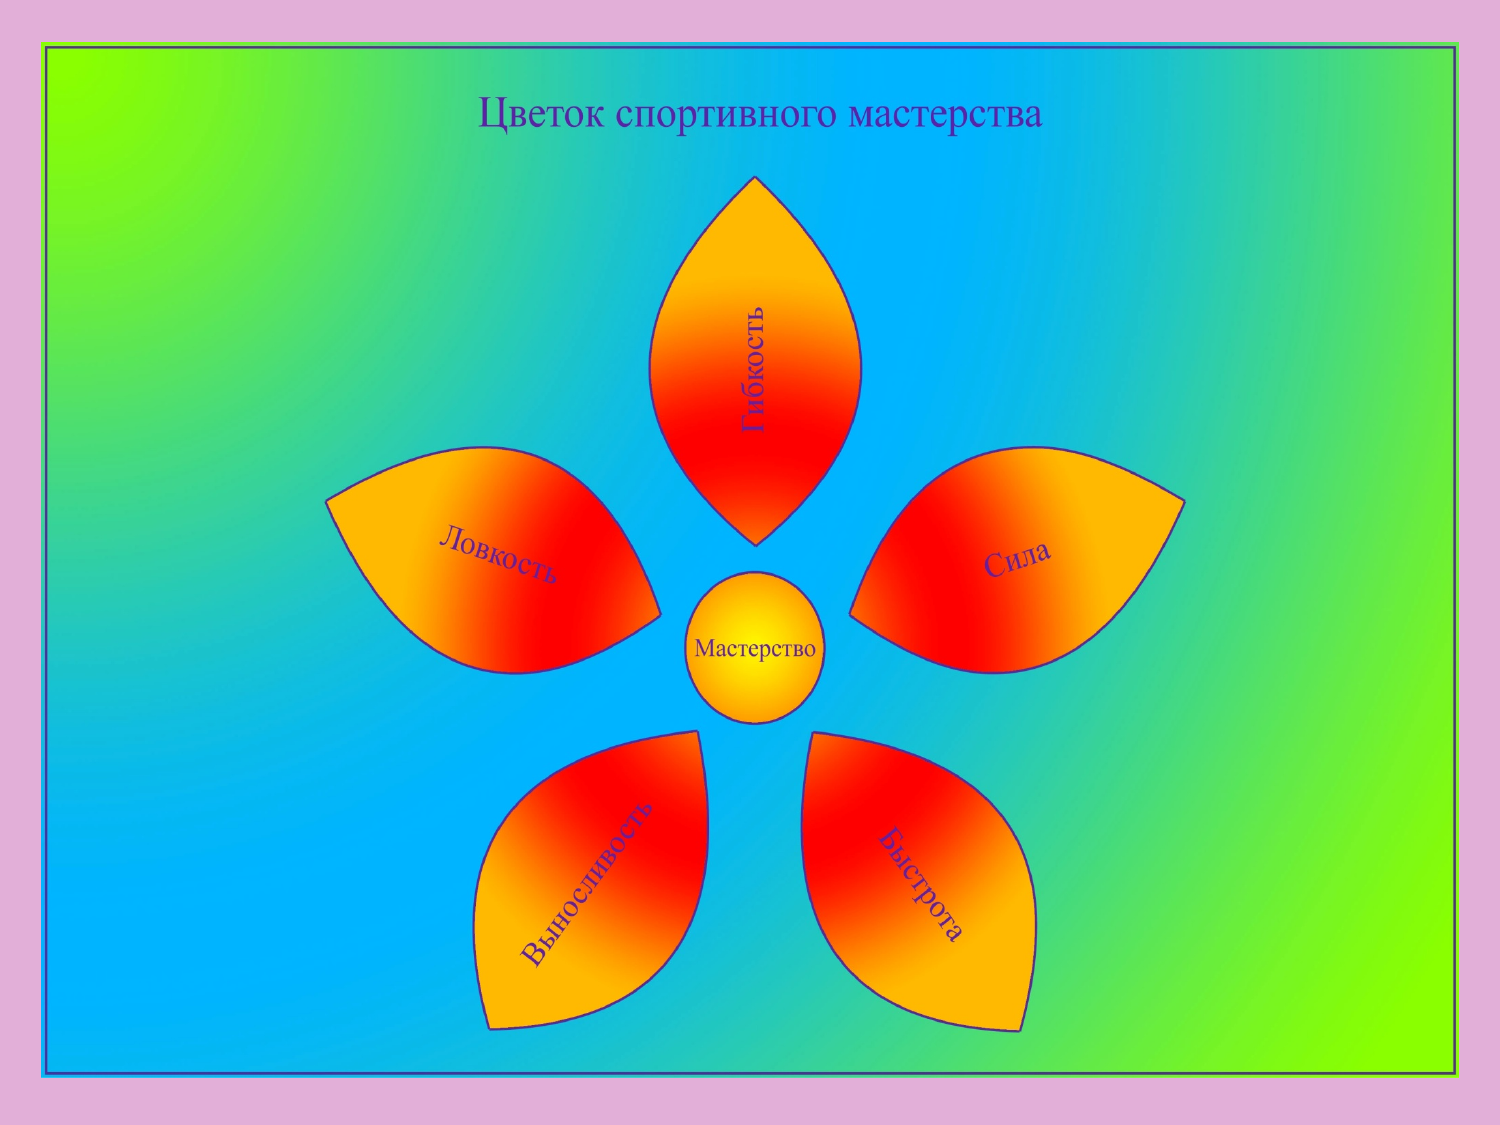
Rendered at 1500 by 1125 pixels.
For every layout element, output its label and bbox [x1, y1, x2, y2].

picture [41, 42, 1459, 1078]
